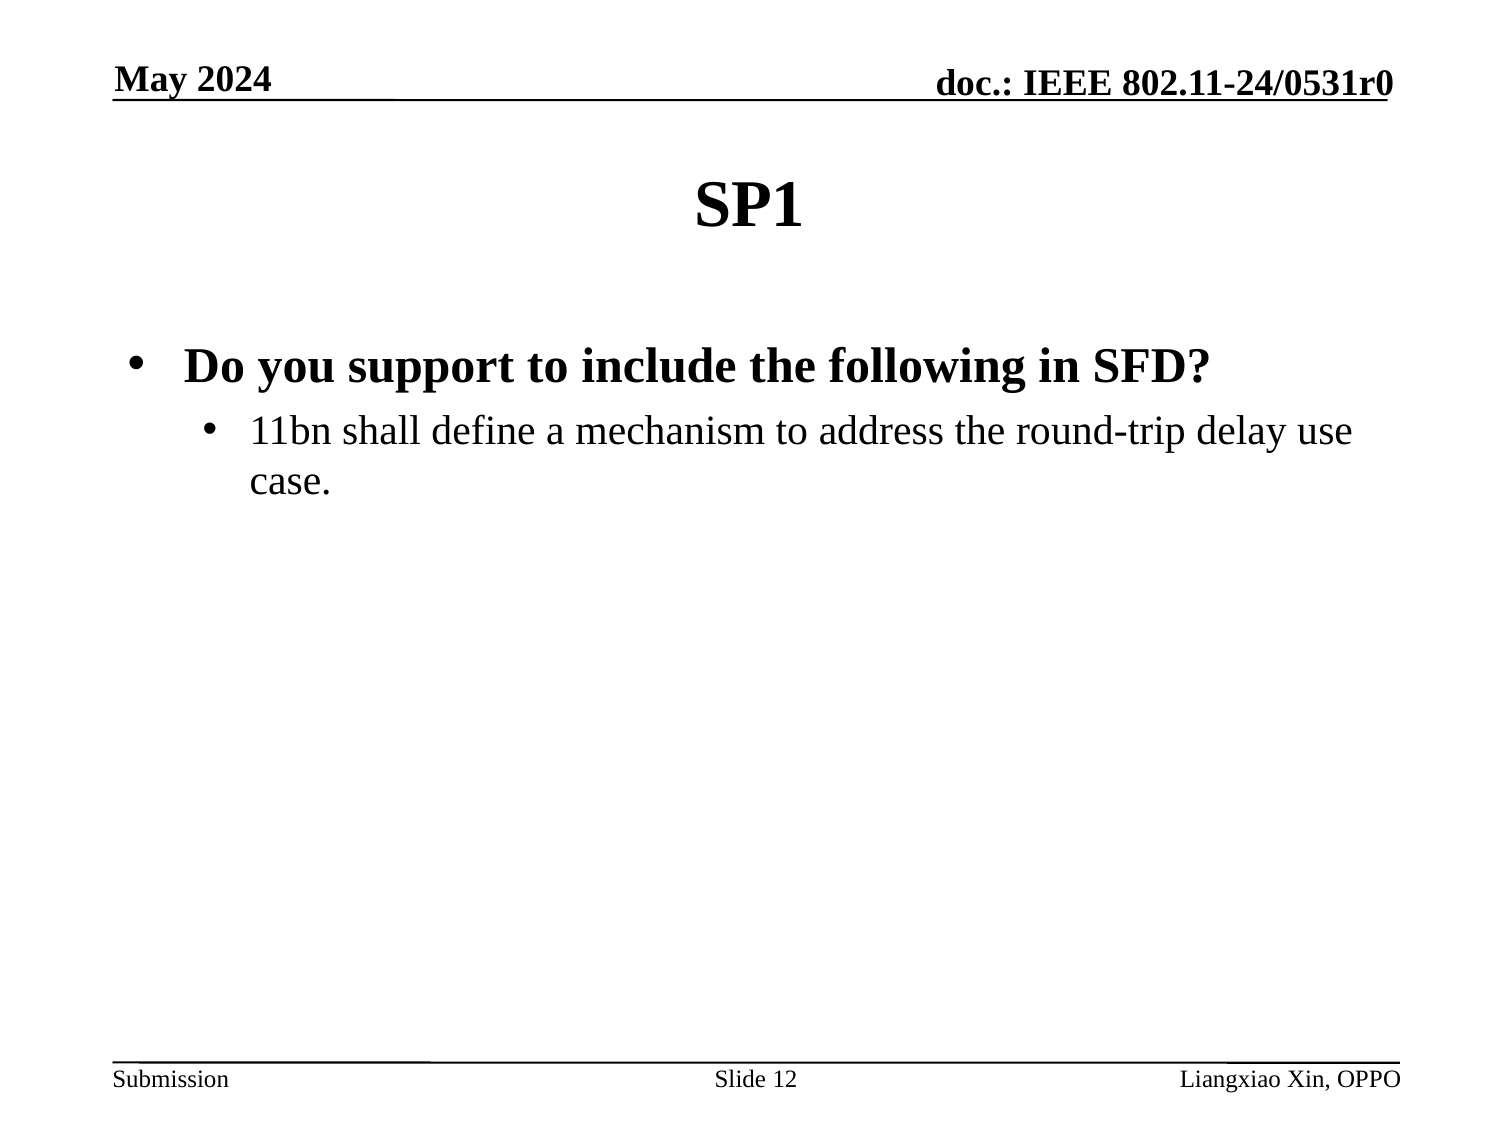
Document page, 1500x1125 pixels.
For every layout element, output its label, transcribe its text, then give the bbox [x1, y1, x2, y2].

list Do you support to include the following in SFD? 11bn shall define a mechanism to address the round-trip delay use case. [112, 324, 1388, 1000]
title SP1 [112, 112, 1388, 288]
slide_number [114, 54, 423, 100]
footer Liangxiao Xin, OPPO [878, 1061, 1402, 1093]
slide_number Slide 12 [712, 1061, 800, 1123]
